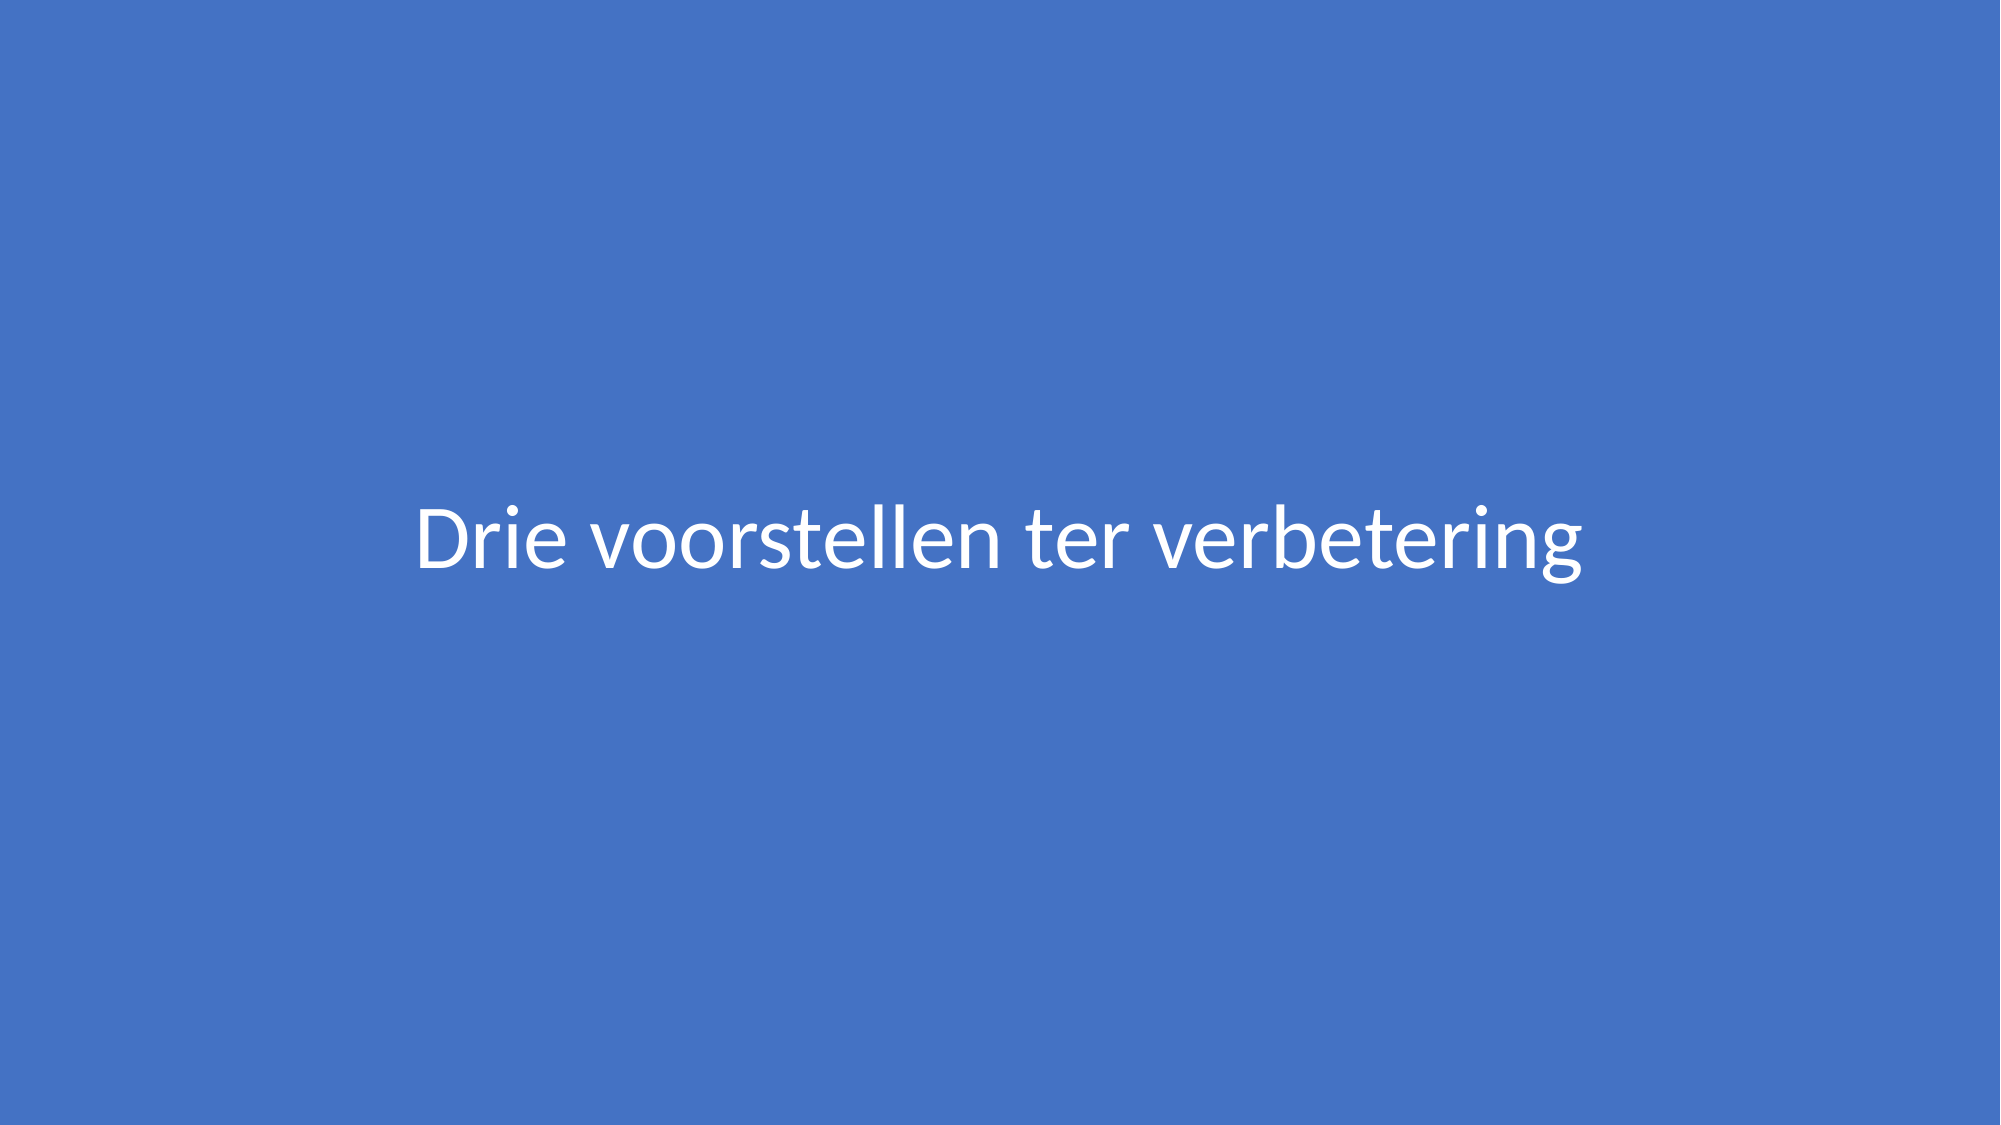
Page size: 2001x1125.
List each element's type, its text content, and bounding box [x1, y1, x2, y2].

title Drie voorstellen ter verbetering [137, 245, 1863, 833]
